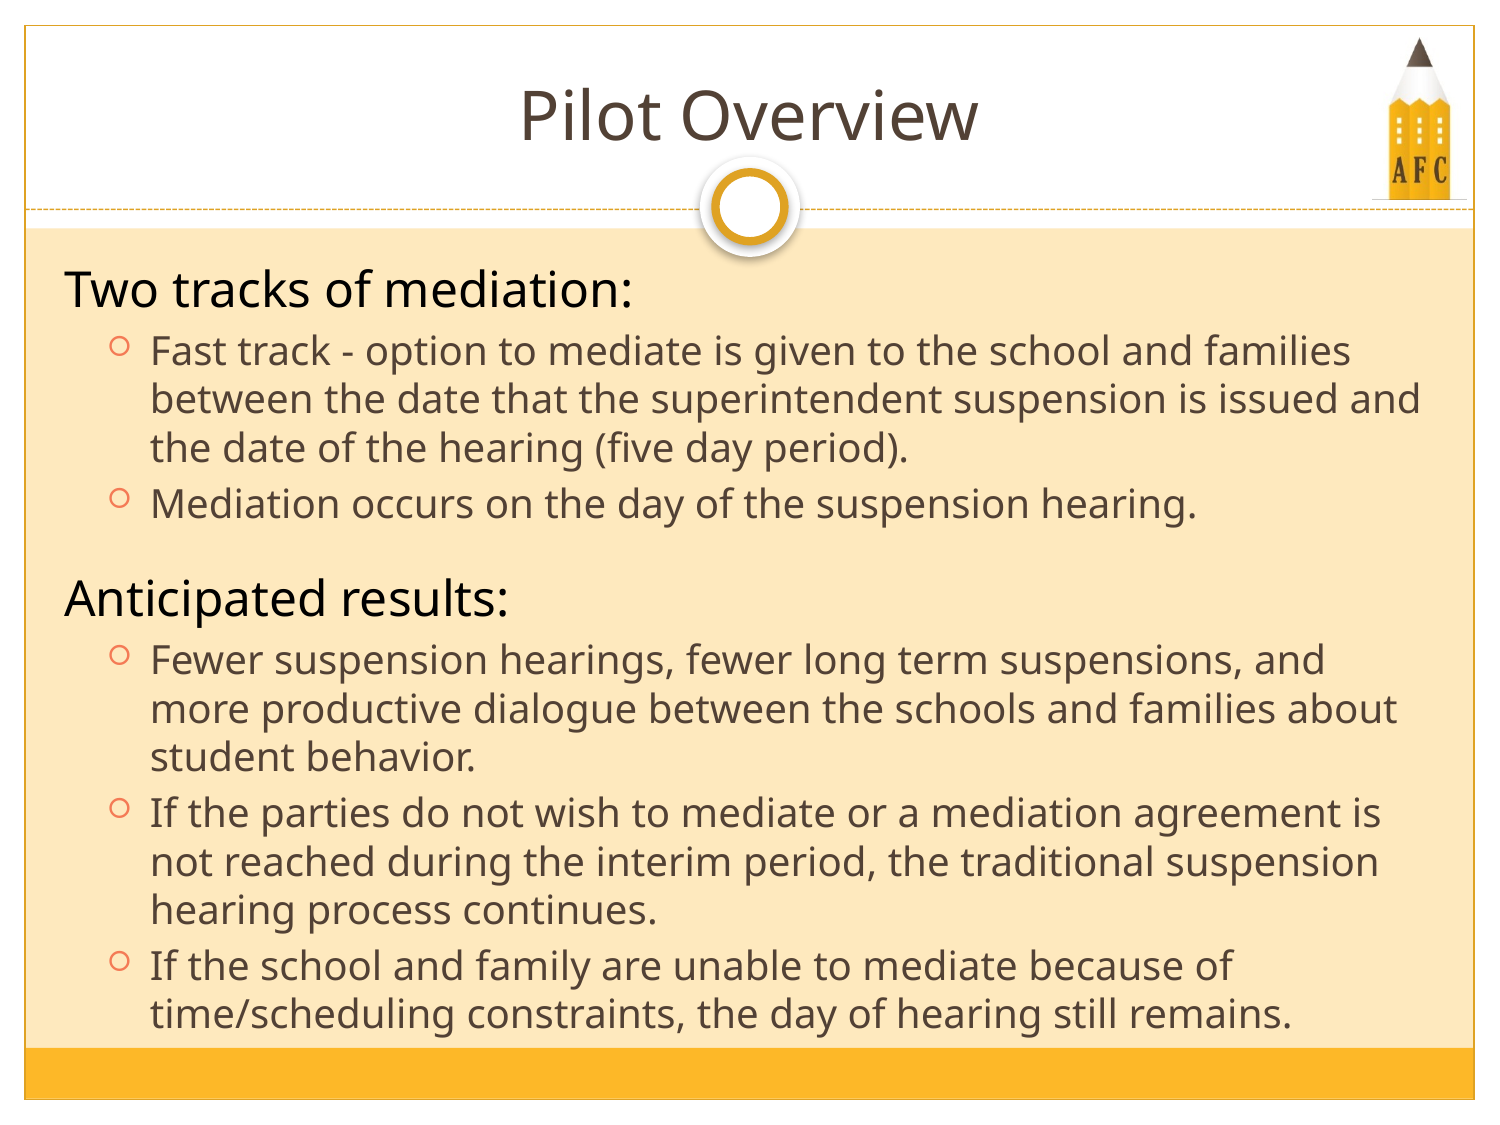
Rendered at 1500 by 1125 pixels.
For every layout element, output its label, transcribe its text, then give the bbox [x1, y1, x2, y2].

list Two tracks of mediation: Fast track - option to mediate is given to the school and families between the date that the superintendent suspension is issued and the date of the hearing (five day period). Mediation occurs on the day of the suspension hearing. Anticipated results: Fewer suspension hearings, fewer long term suspensions, and more productive dialogue between the schools and families about student behavior. If the parties do not wish to mediate or a mediation agreement is not reached during the interim period, the traditional suspension hearing process continues. If the school and family are unable to mediate because of time/scheduling constraints, the day of hearing still remains. [49, 250, 1445, 1050]
title Pilot Overview [49, 37, 1369, 162]
picture [1372, 37, 1467, 201]
